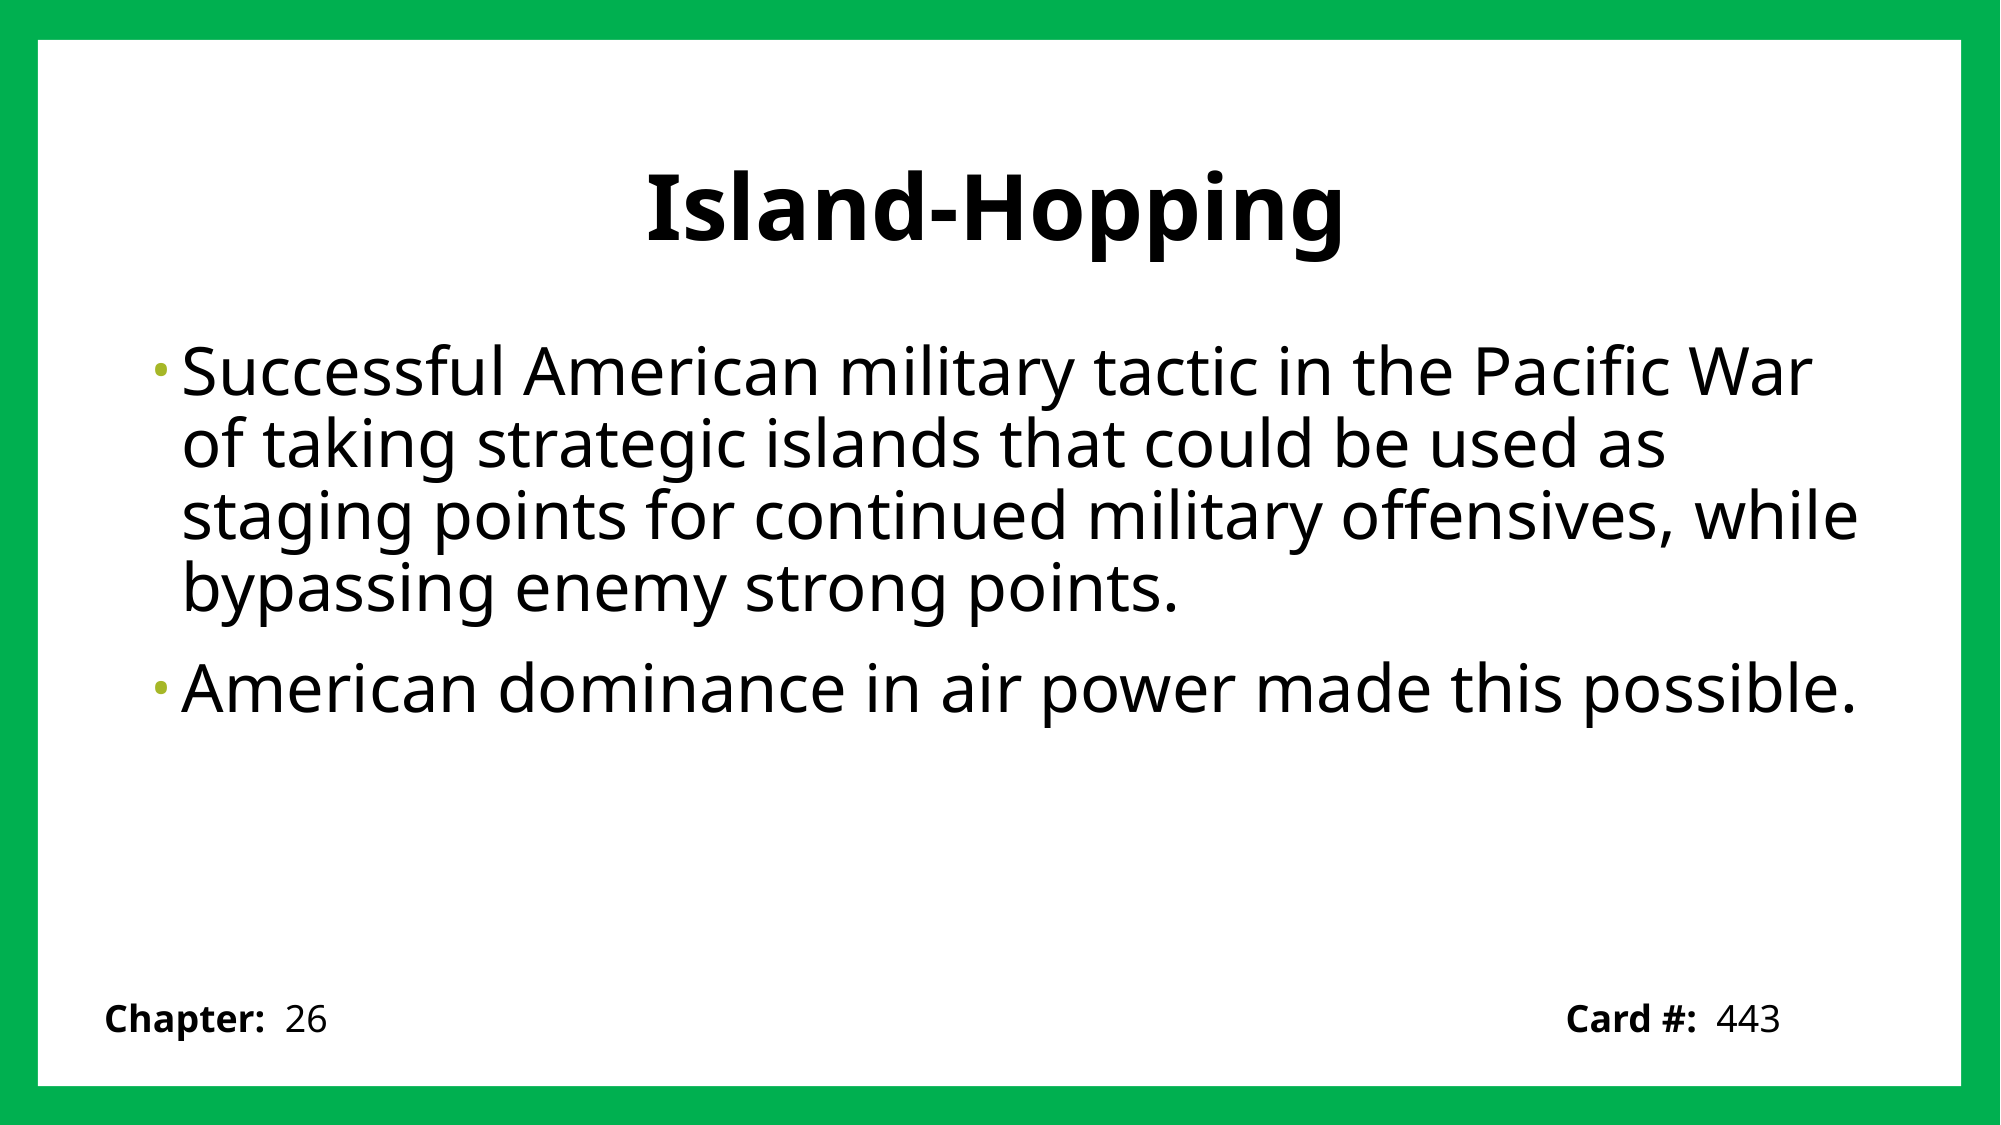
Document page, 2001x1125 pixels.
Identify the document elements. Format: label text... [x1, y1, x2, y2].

title Island-Hopping [187, 99, 1808, 323]
list Successful American military tactic in the Pacific War of taking strategic islands that could be used as staging points for continued military offensives, while bypassing enemy strong points. American dominance in air power made this possible. [129, 329, 1886, 926]
text_box Chapter: 26 [89, 987, 605, 1048]
text_box Card #: 443 [1550, 987, 1913, 1047]
